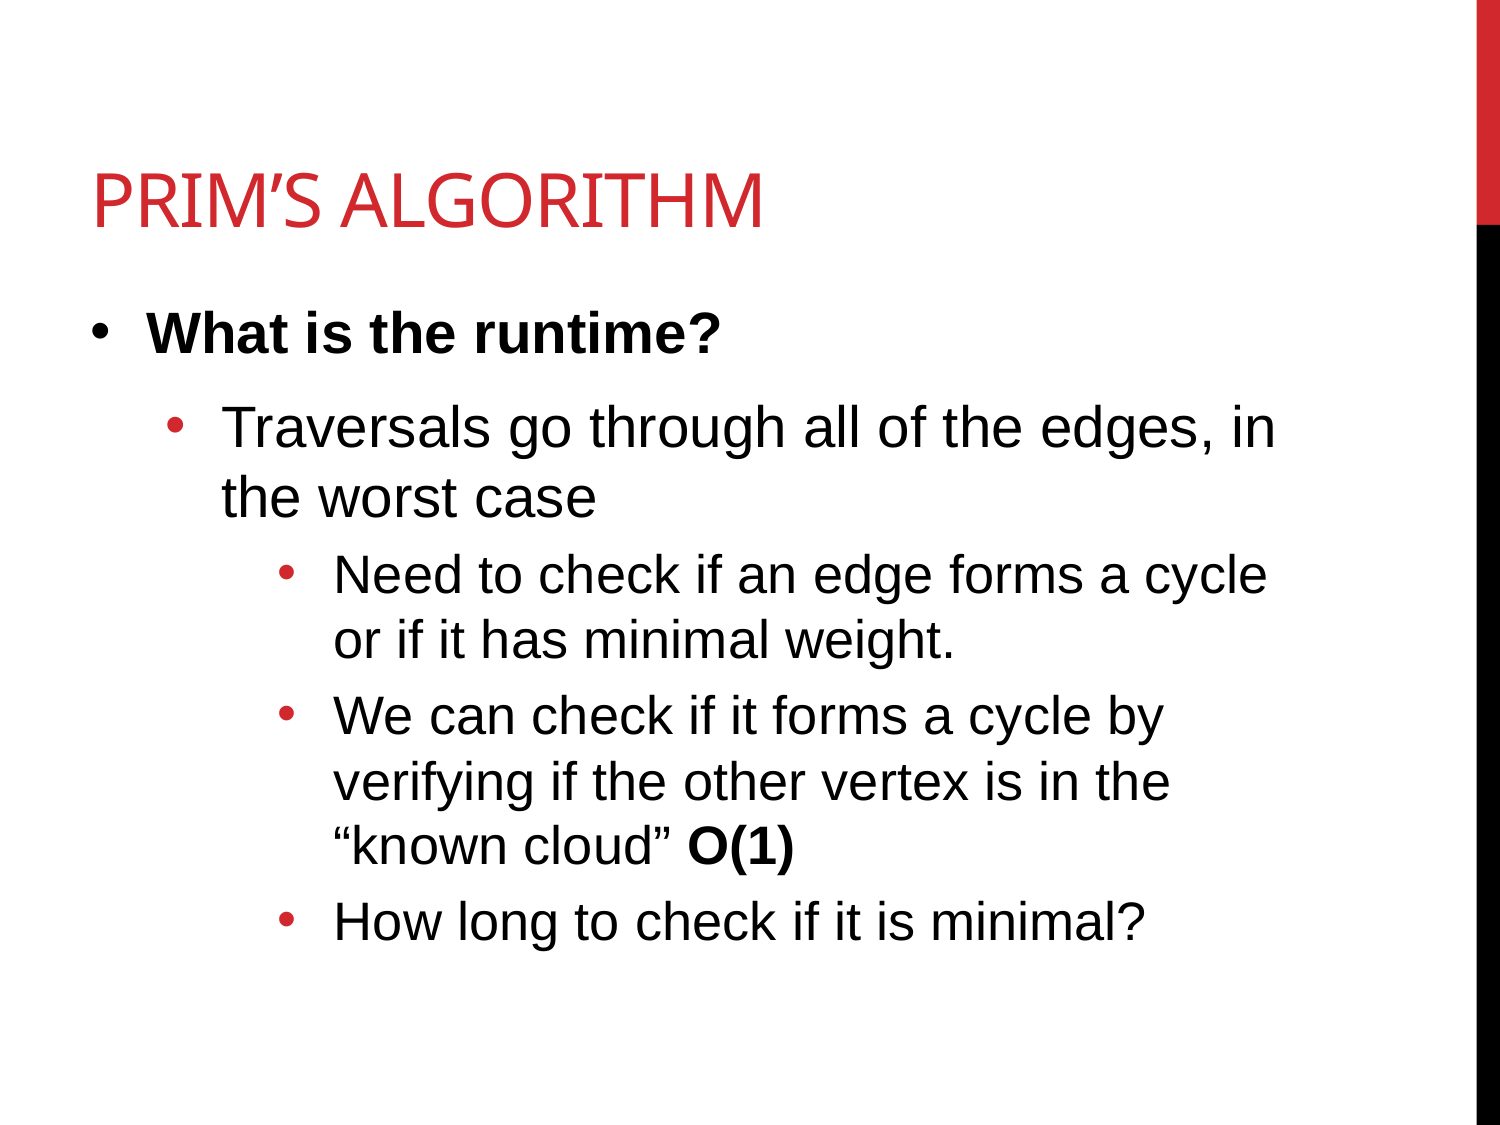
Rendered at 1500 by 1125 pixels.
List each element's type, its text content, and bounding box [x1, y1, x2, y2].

title Prim’s Algorithm [75, 25, 1325, 250]
list What is the runtime? Traversals go through all of the edges, in the worst case Need to check if an edge forms a cycle or if it has minimal weight. We can check if it forms a cycle by verifying if the other vertex is in the “known cloud” O(1) How long to check if it is minimal? [75, 287, 1325, 1052]
